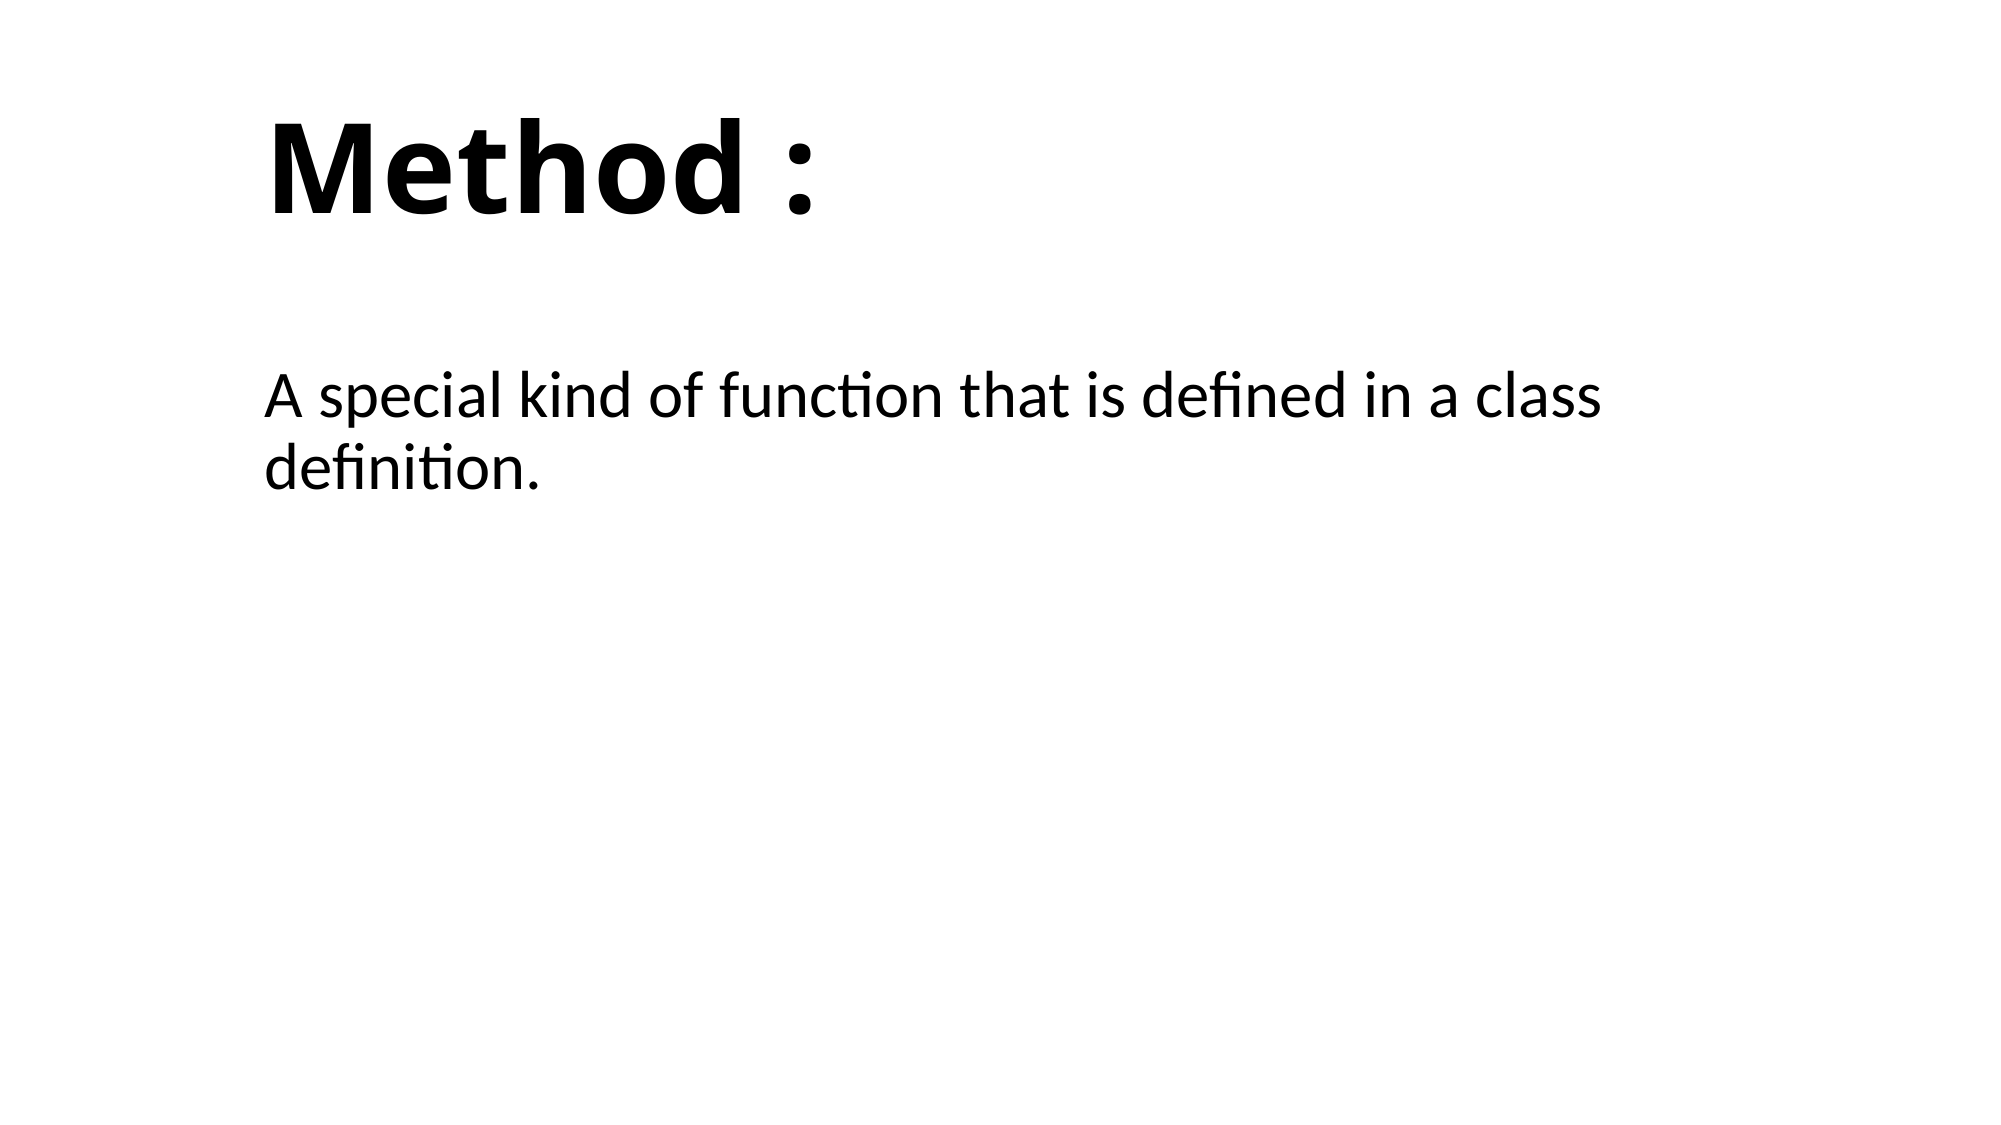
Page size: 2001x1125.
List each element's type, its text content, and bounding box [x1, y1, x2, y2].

title Method : [249, 49, 1750, 248]
subtitle A special kind of function that is defined in a class definition. [249, 352, 1750, 772]
